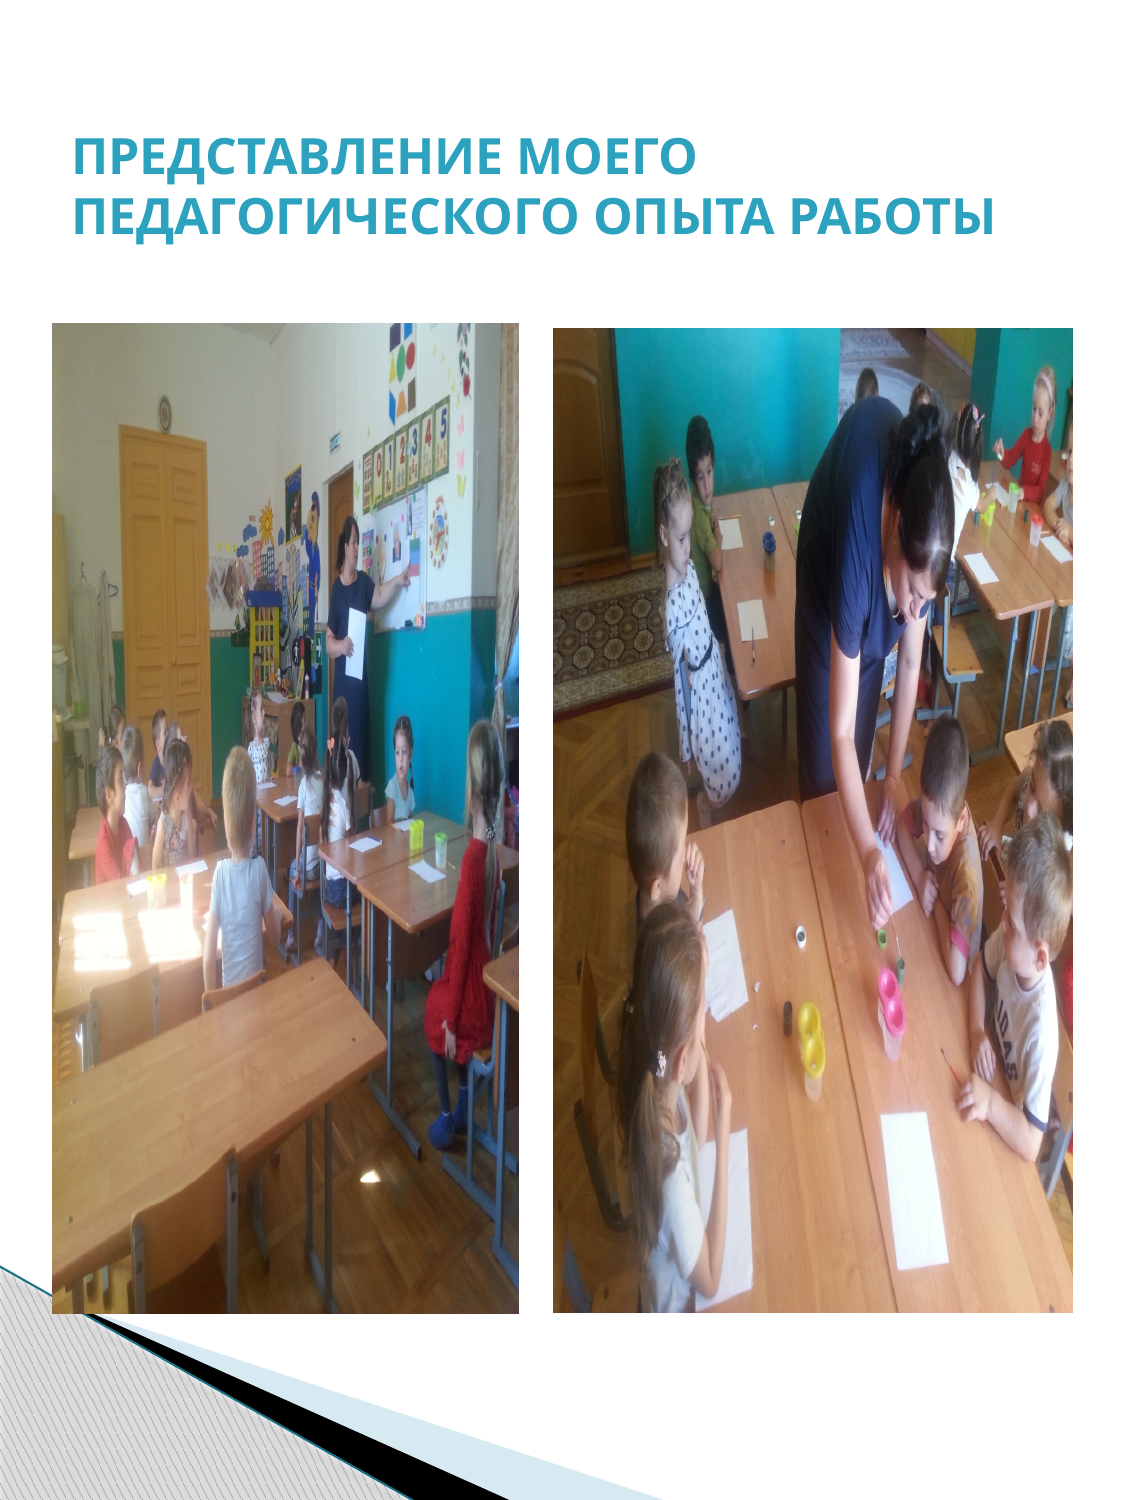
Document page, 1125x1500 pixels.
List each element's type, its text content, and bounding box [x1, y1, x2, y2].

picture [553, 327, 1073, 1313]
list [52, 323, 519, 1315]
title Представление моего педагогического опыта работы [56, 60, 1069, 310]
